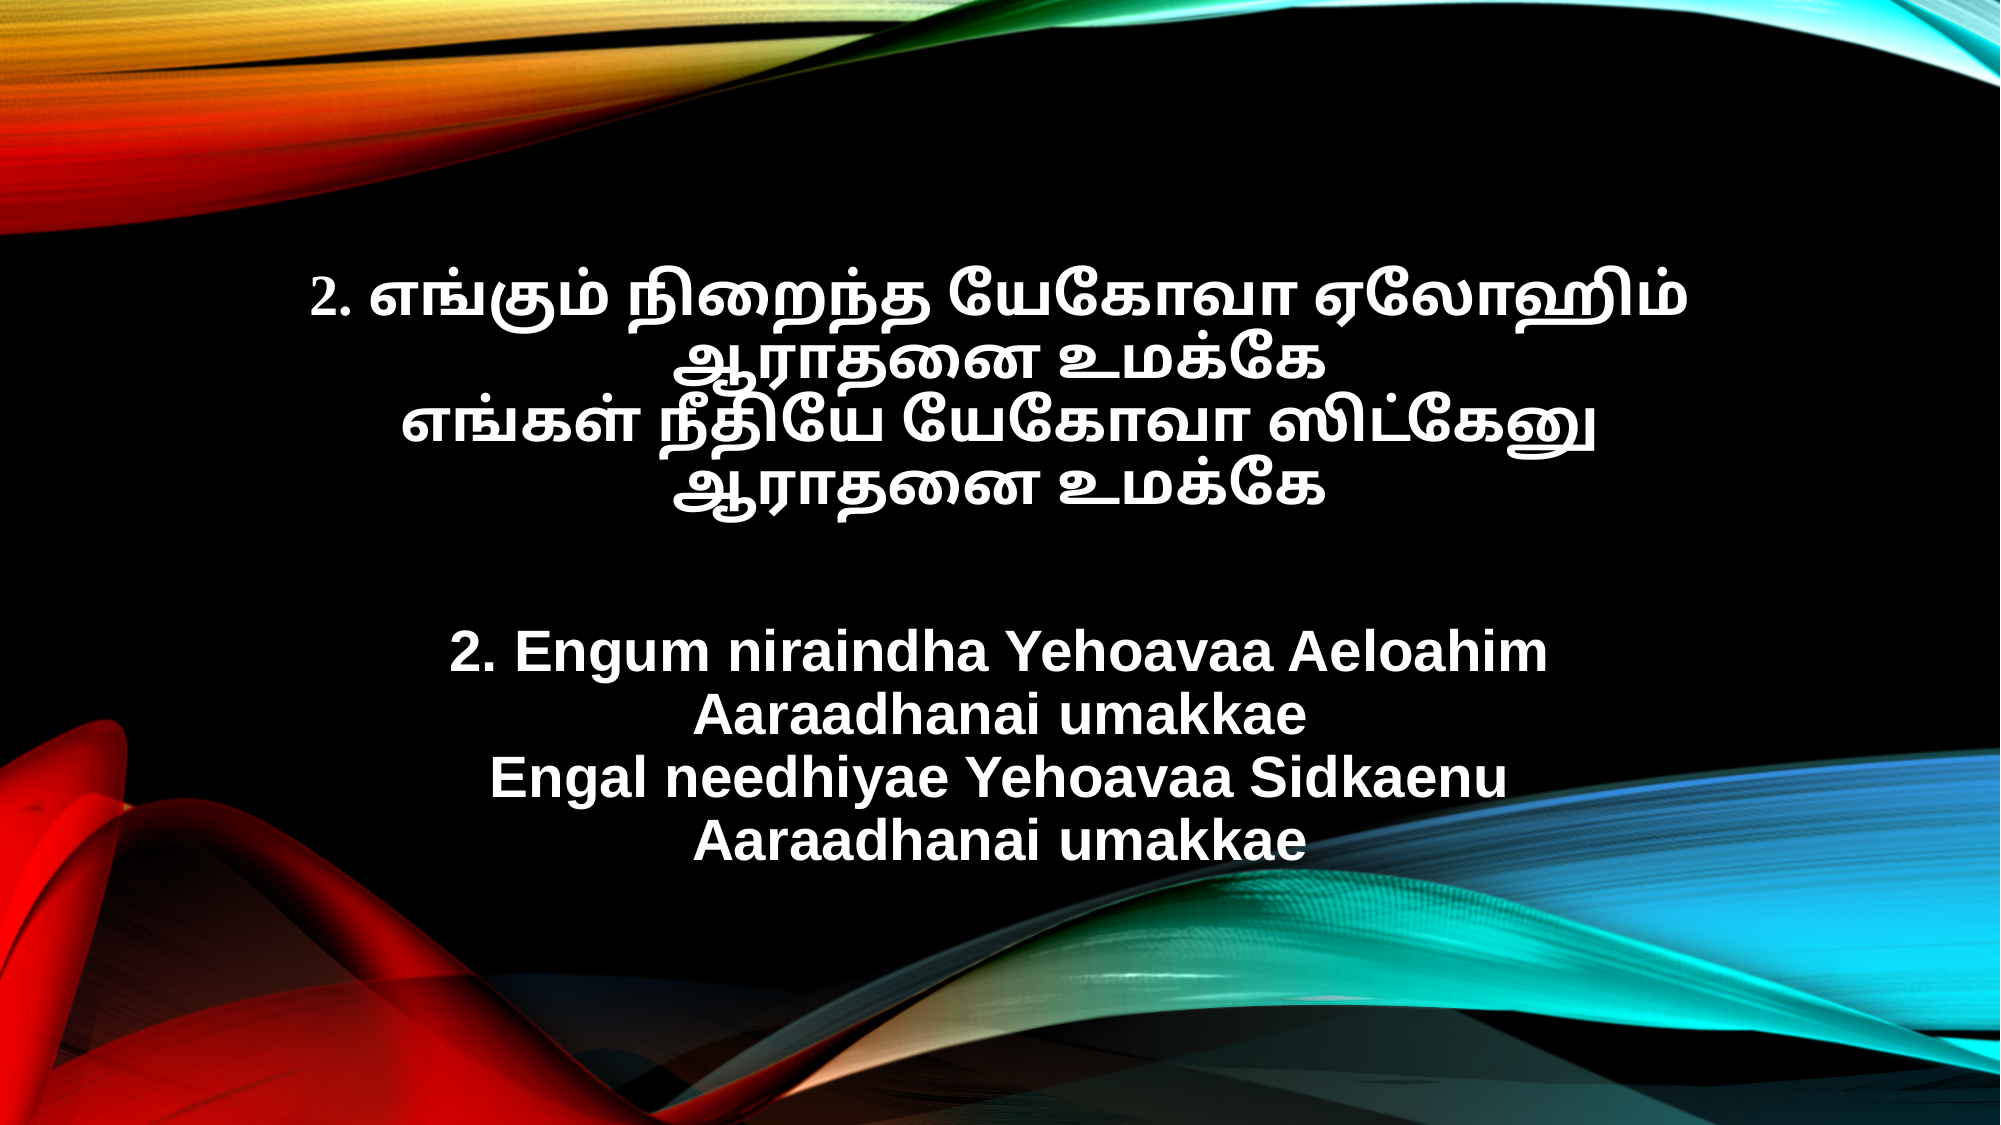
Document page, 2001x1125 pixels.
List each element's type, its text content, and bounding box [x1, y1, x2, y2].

subtitle 2. எங்கும் நிறைந்த யேகோவா ஏலோஹிம் ஆராதனை உமக்கே எங்கள் நீதியே யேகோவா ஸிட்கேனு ஆராதனை உமக்கே 2. Engum niraindha Yehoavaa Aeloahim Aaraadhanai umakkae Engal needhiyae Yehoavaa Sidkaenu Aaraadhanai umakkae [0, 0, 2000, 1125]
